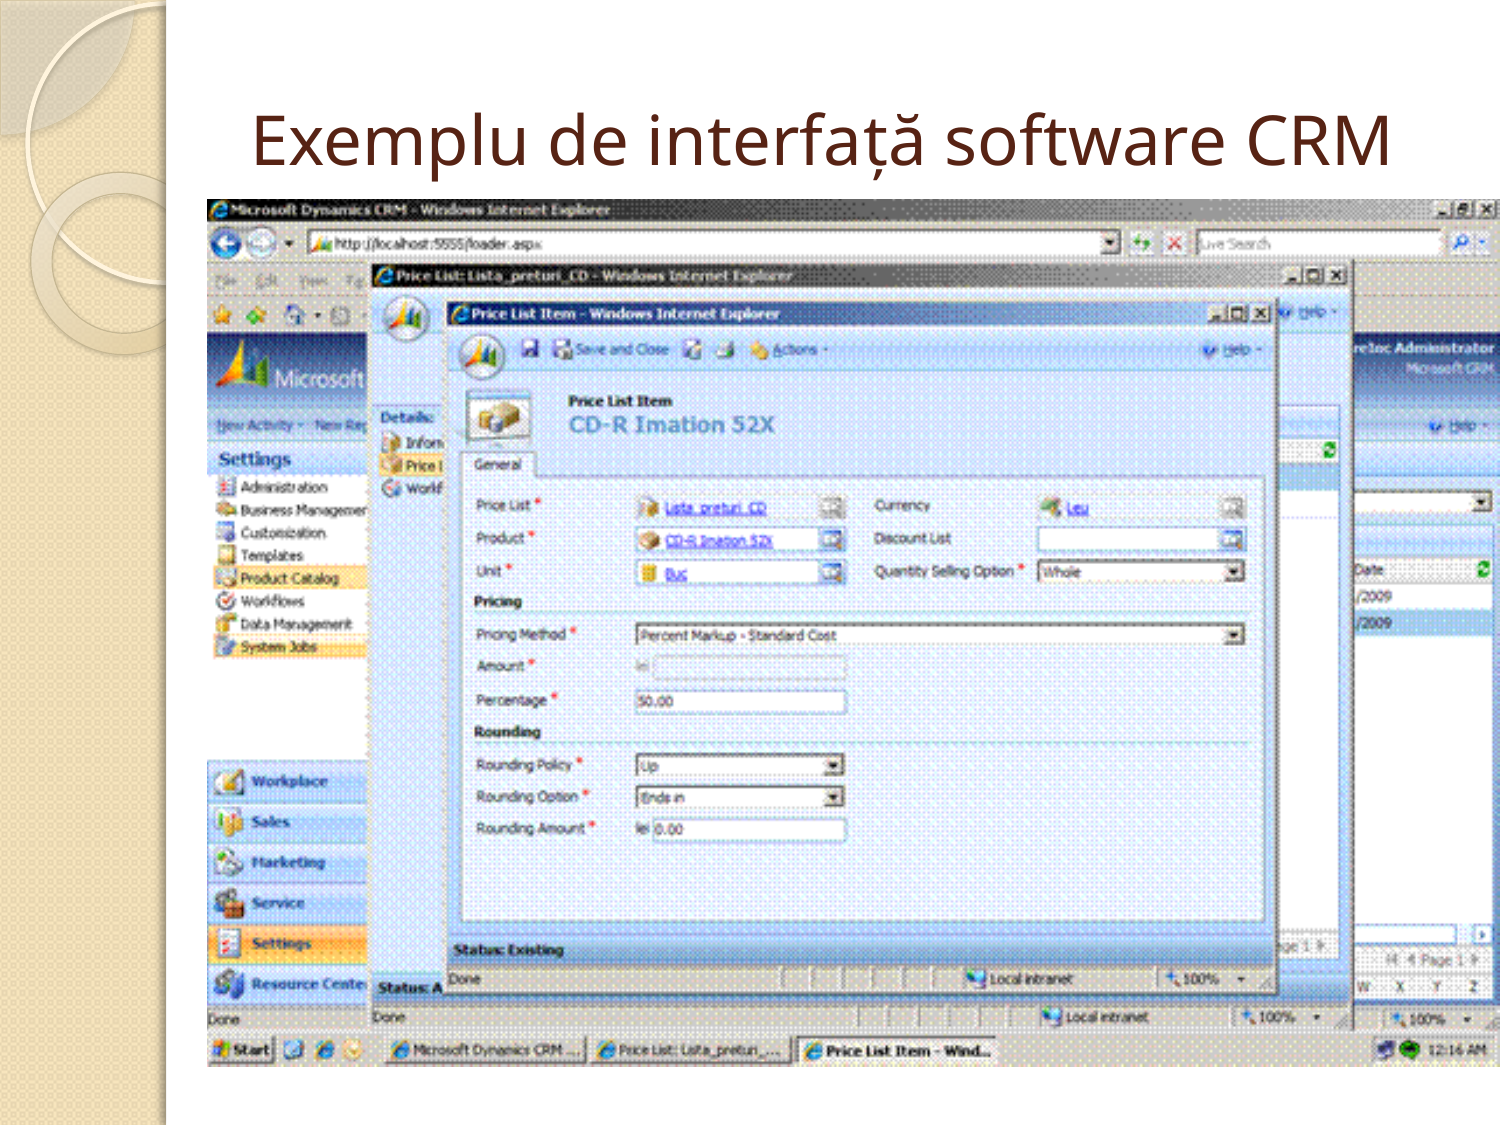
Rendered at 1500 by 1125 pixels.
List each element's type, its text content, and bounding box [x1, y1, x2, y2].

title Exemplu de interfaţă software CRM [235, 45, 1466, 196]
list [206, 199, 1500, 1067]
